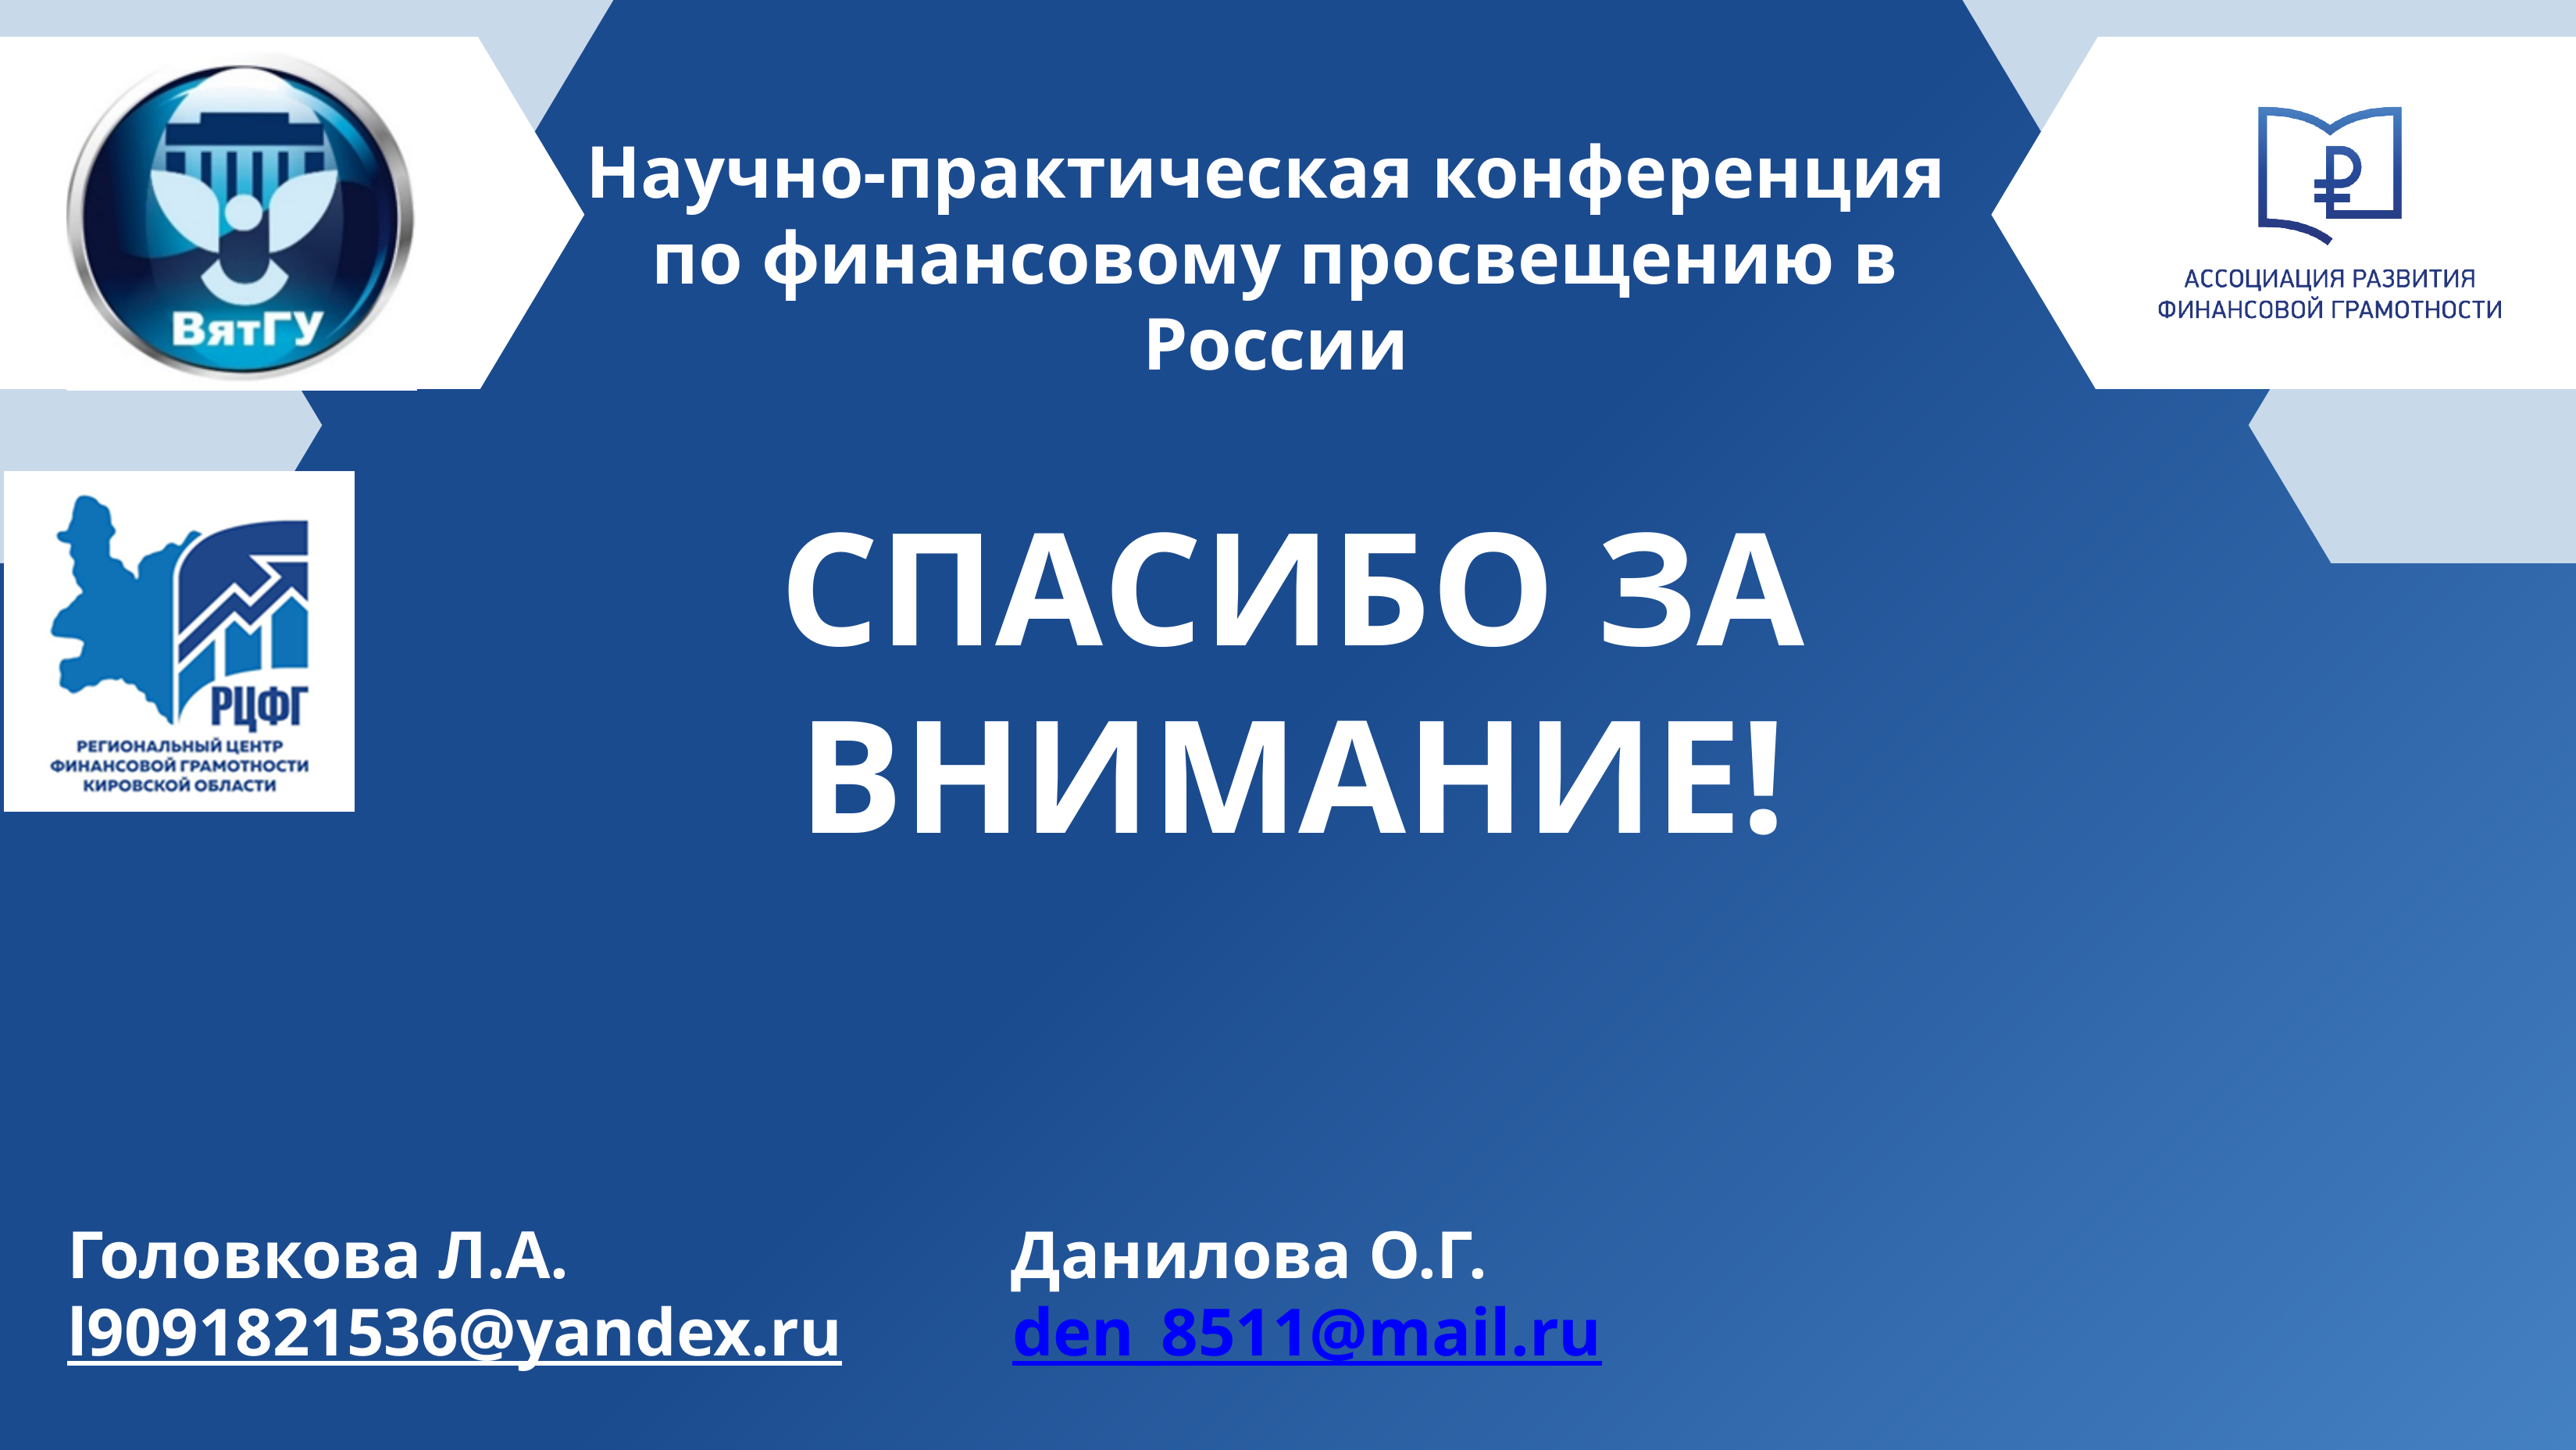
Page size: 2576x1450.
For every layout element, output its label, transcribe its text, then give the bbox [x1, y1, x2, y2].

picture [3, 471, 355, 812]
subtitle Головкова Л.А. Данилова О.Г. l9091821536@yandex.ru den_8511@mail.ru [67, 1212, 2050, 1399]
picture [2102, 51, 2557, 374]
title СПАСИБО ЗА ВНИМАНИЕ! [623, 489, 1962, 901]
picture [66, 50, 417, 391]
